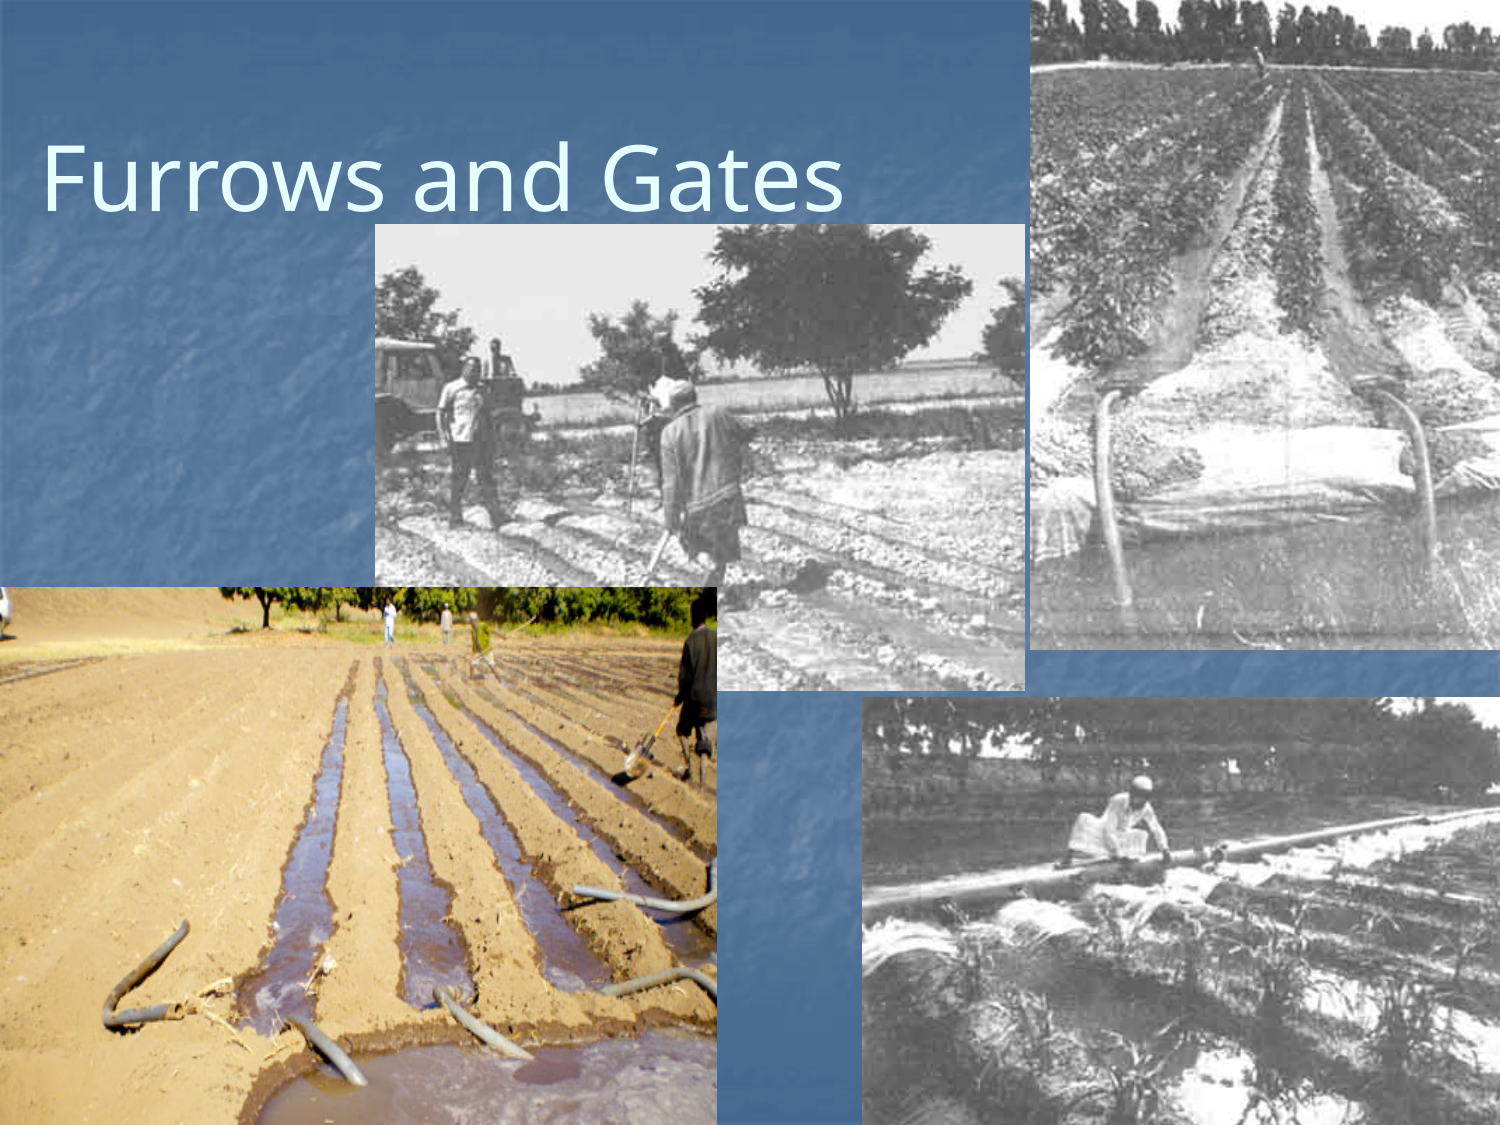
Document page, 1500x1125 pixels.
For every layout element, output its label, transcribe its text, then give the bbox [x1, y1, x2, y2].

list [0, 587, 717, 1125]
title Furrows and Gates [24, 62, 1025, 288]
picture [374, 224, 1026, 691]
picture [1030, 0, 1500, 651]
picture [862, 697, 1500, 1125]
